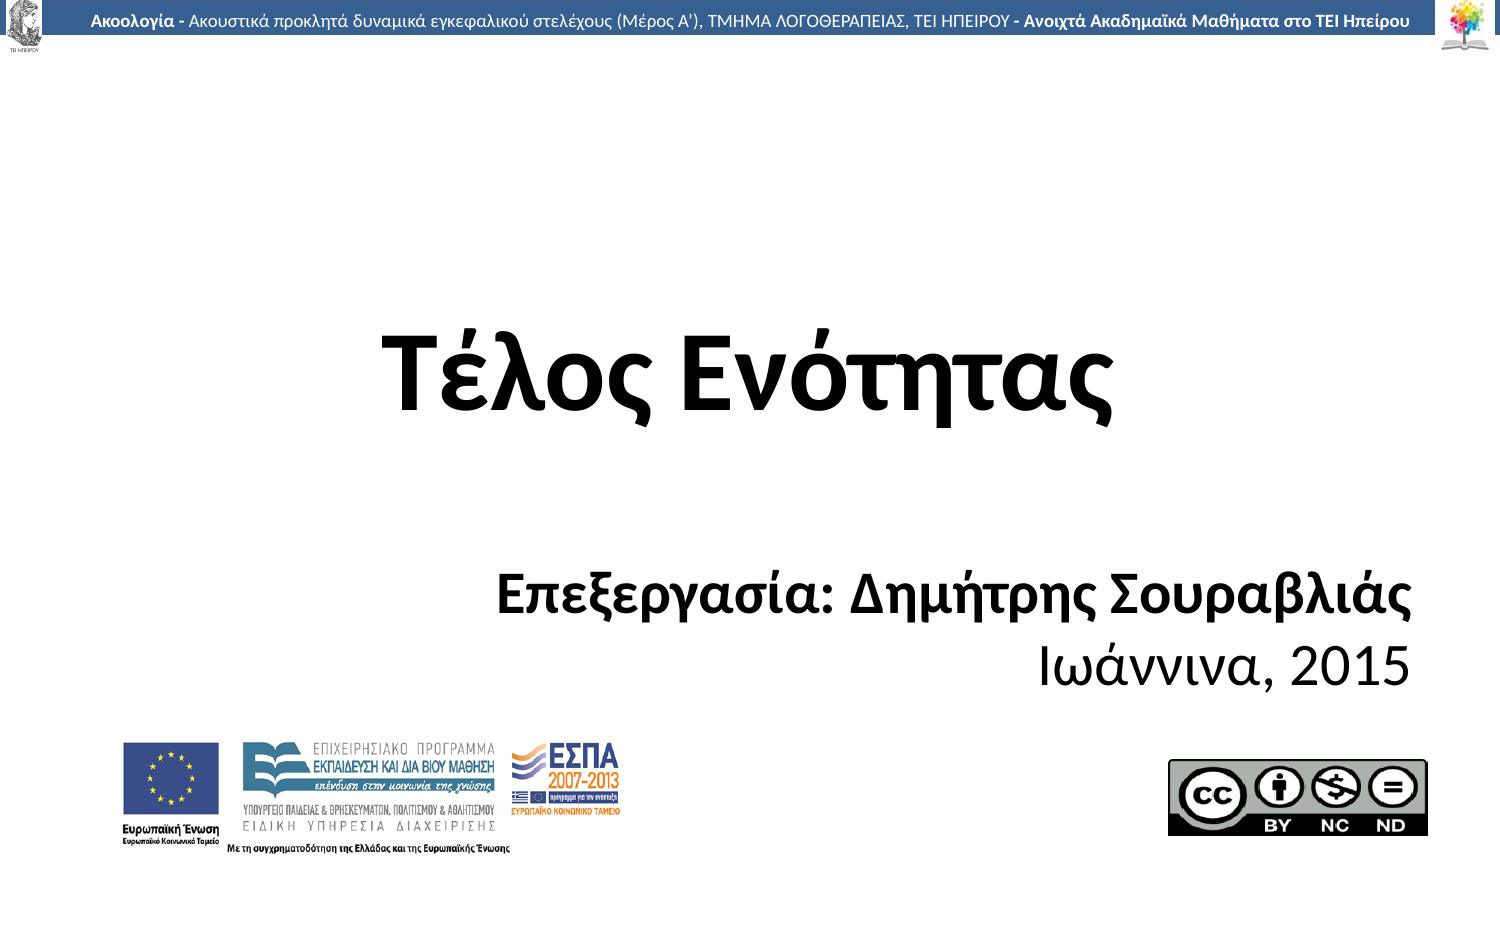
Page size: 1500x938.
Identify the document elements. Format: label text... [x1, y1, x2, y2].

text_box Τέλος Ενότητας [265, 288, 1230, 441]
picture [6, 0, 42, 54]
picture [101, 725, 636, 868]
picture [1435, 0, 1495, 52]
picture [1168, 759, 1429, 836]
text_box Επεξεργασία: Δημήτρης Σουραβλιάς Ιωάννινα, 2015 [253, 545, 1428, 706]
